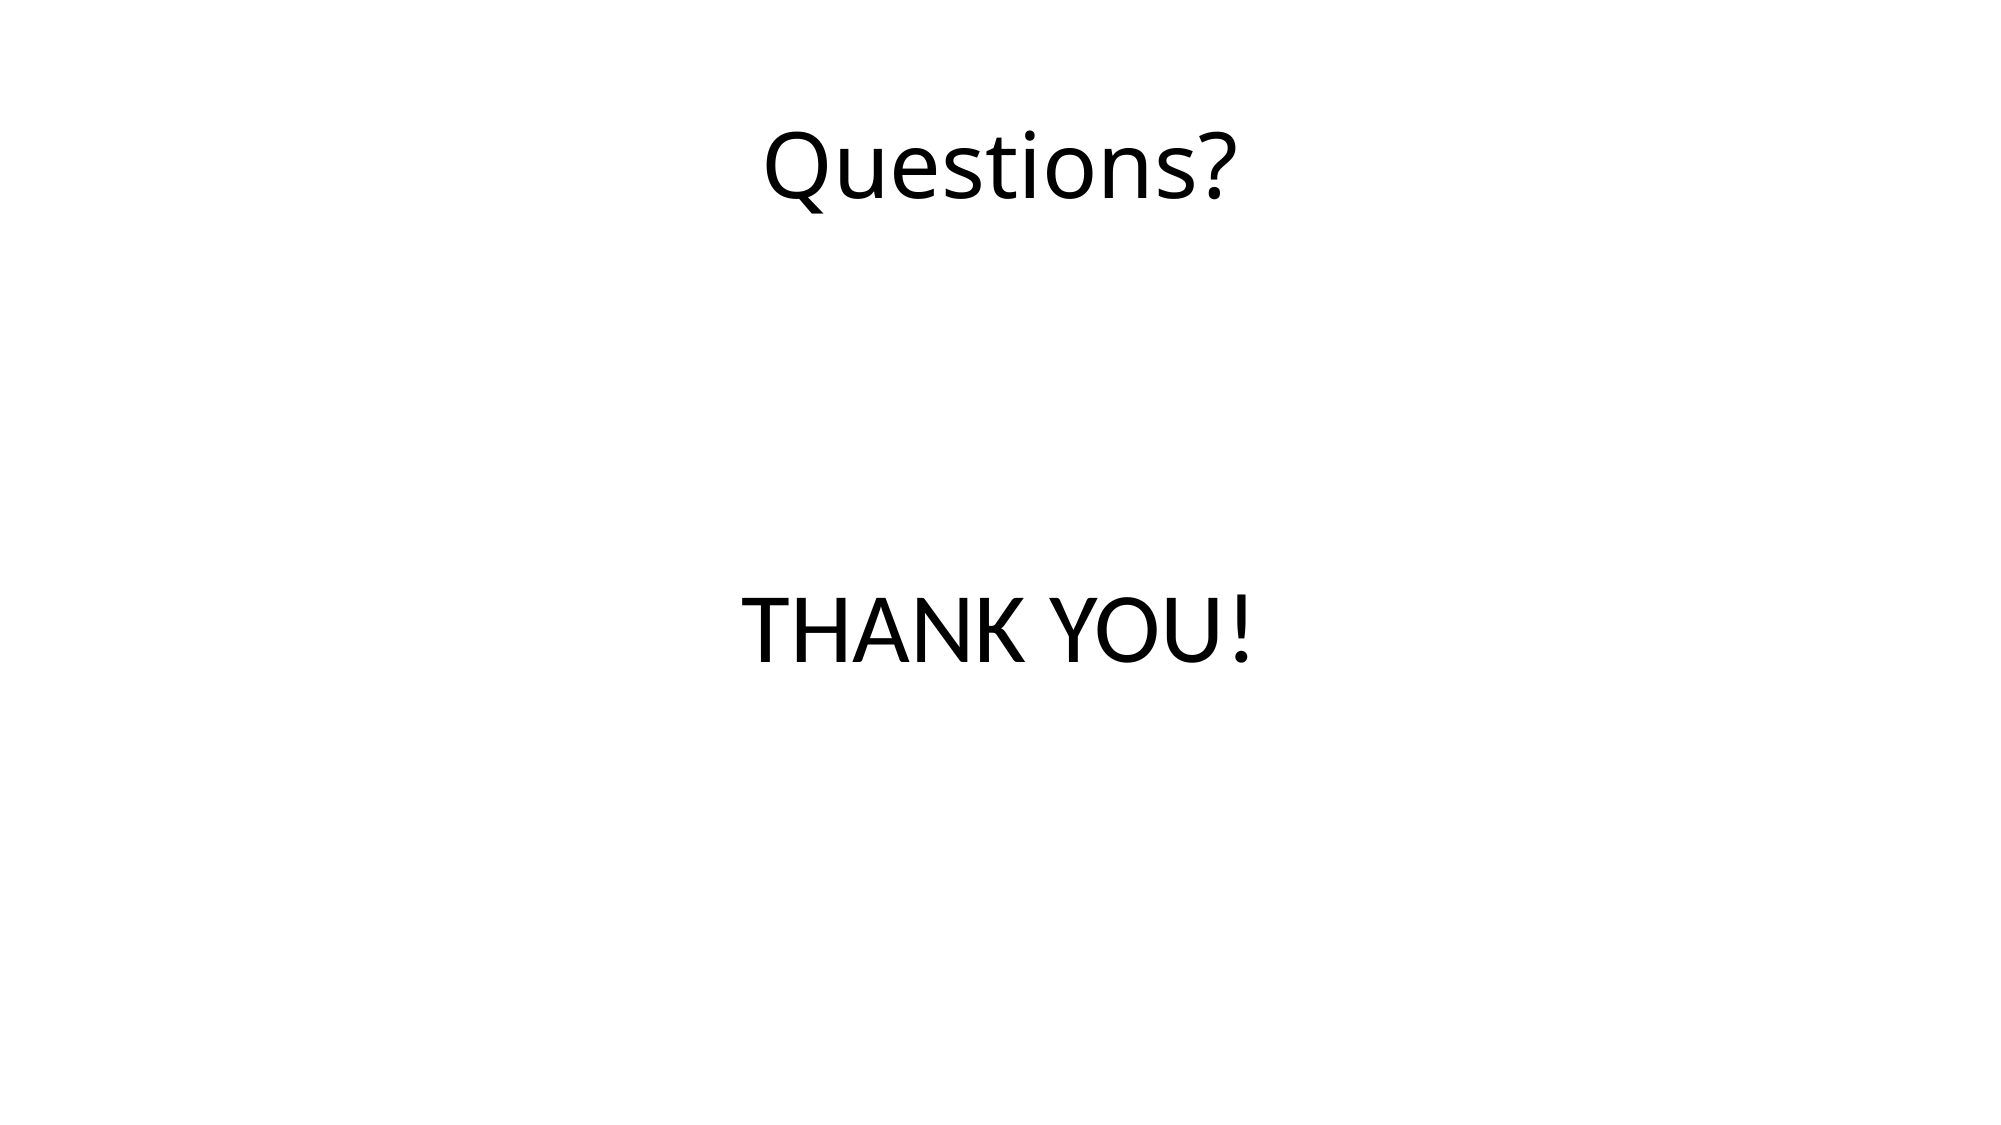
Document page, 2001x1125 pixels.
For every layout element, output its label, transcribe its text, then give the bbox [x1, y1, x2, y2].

list THANK YOU! [137, 299, 1863, 1014]
title Questions? [137, 59, 1863, 278]
